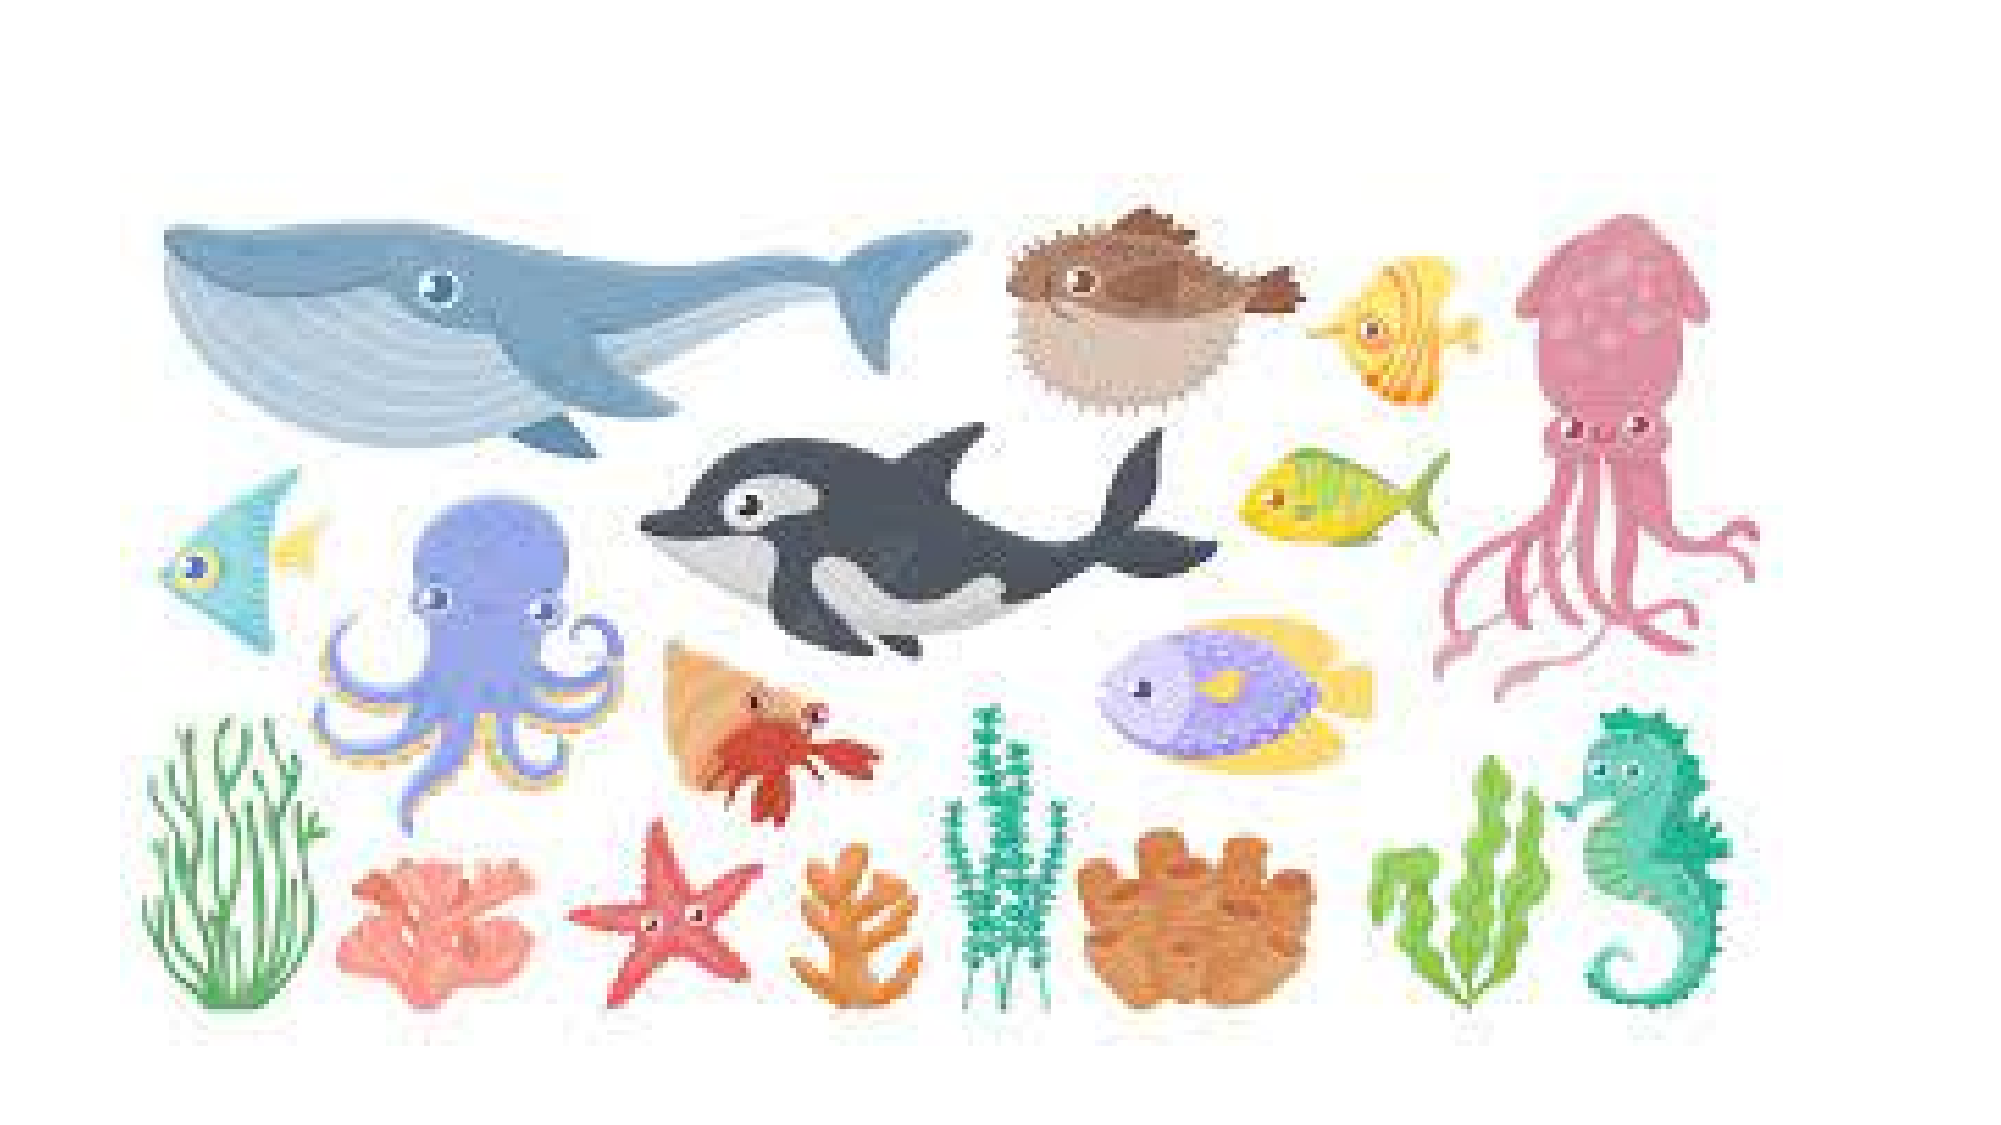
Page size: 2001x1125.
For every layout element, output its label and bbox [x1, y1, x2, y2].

list [120, 173, 1783, 1046]
